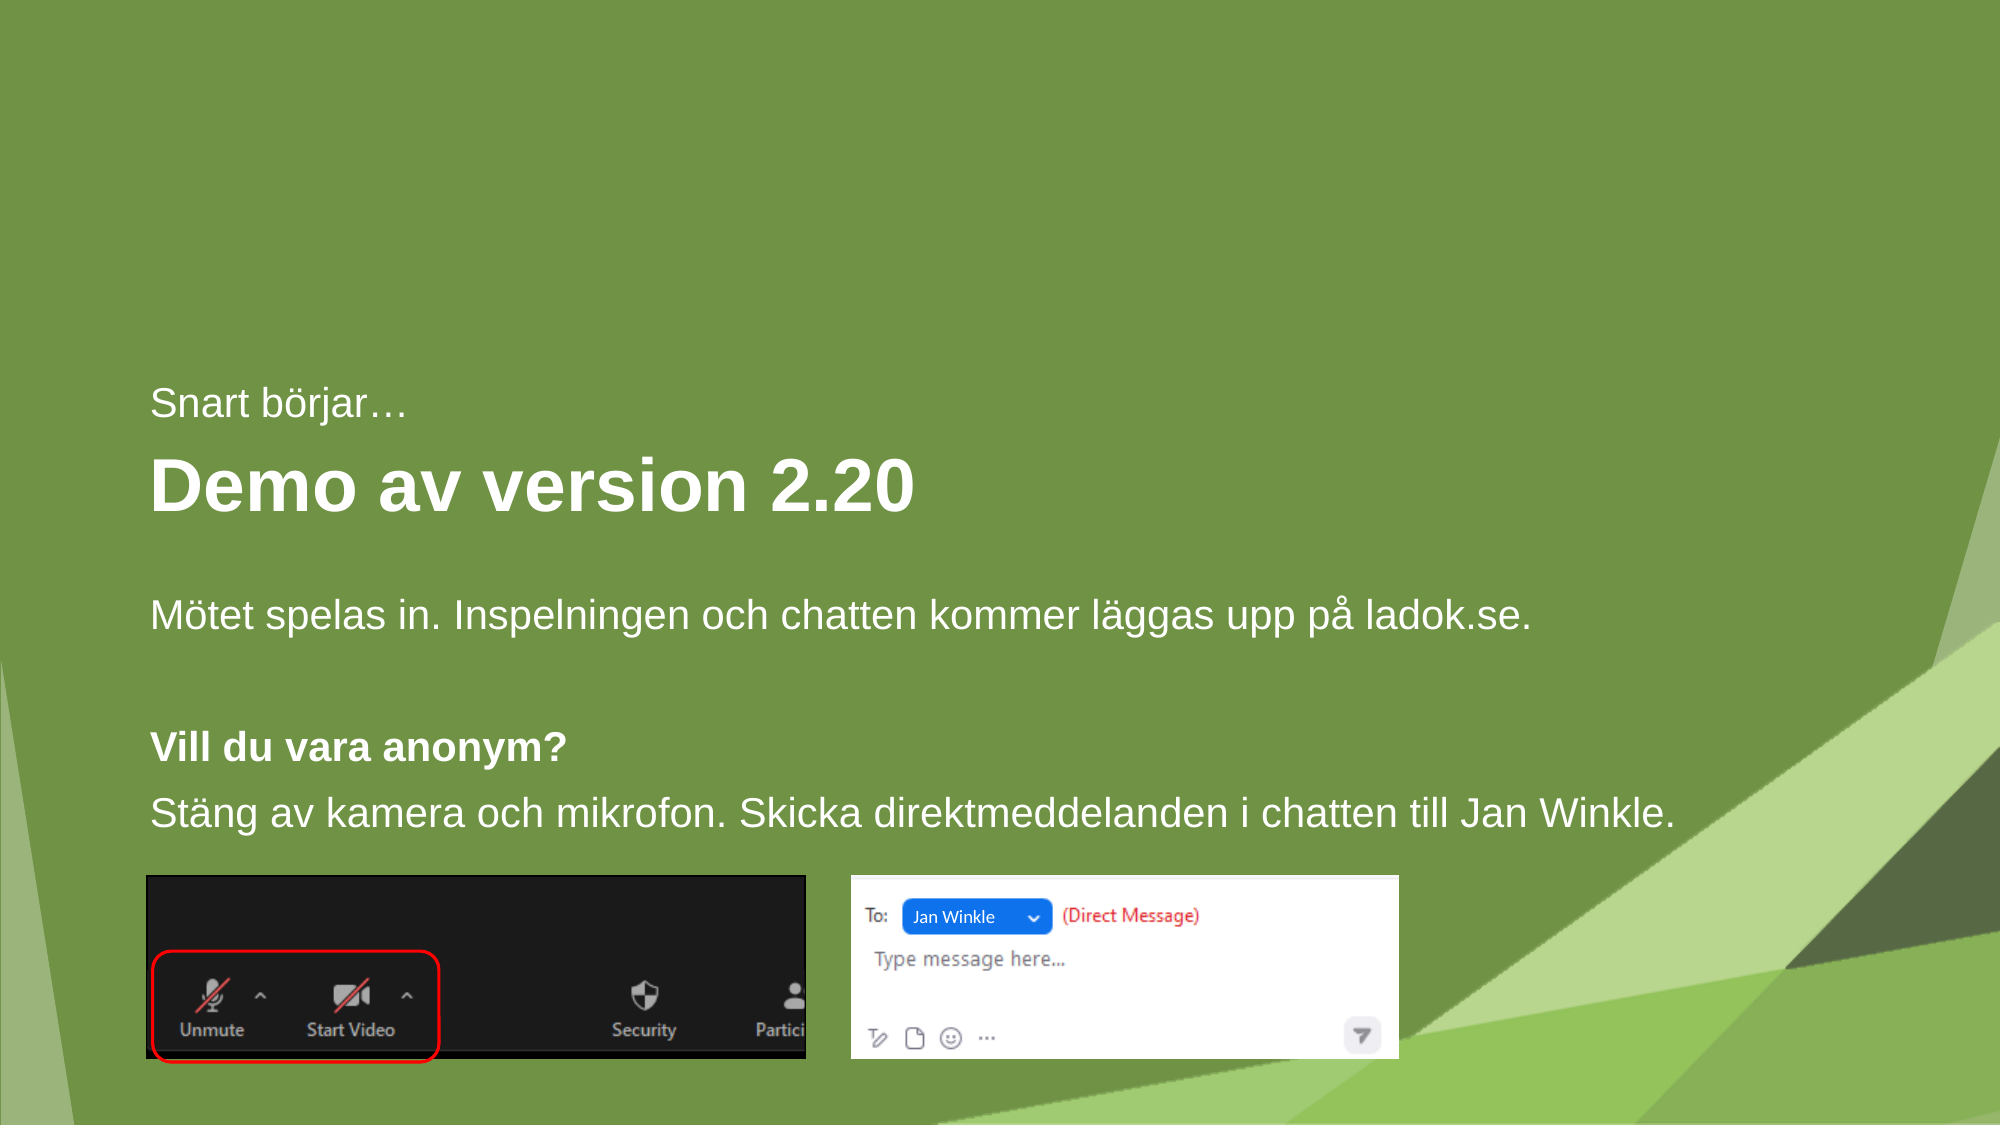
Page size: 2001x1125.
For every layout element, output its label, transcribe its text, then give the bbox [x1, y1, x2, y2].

picture [764, 622, 2000, 1125]
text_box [147, 875, 805, 1059]
text_box [159, 1059, 433, 1064]
list Snart börjar… Demo av version 2.20 Mötet spelas in. Inspelningen och chatten kommer läggas upp på ladok.se. Vill du vara anonym? Stäng av kamera och mikrofon. Skicka direktmeddelanden i chatten till Jan Winkle. [135, 373, 1865, 620]
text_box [851, 875, 1398, 1059]
